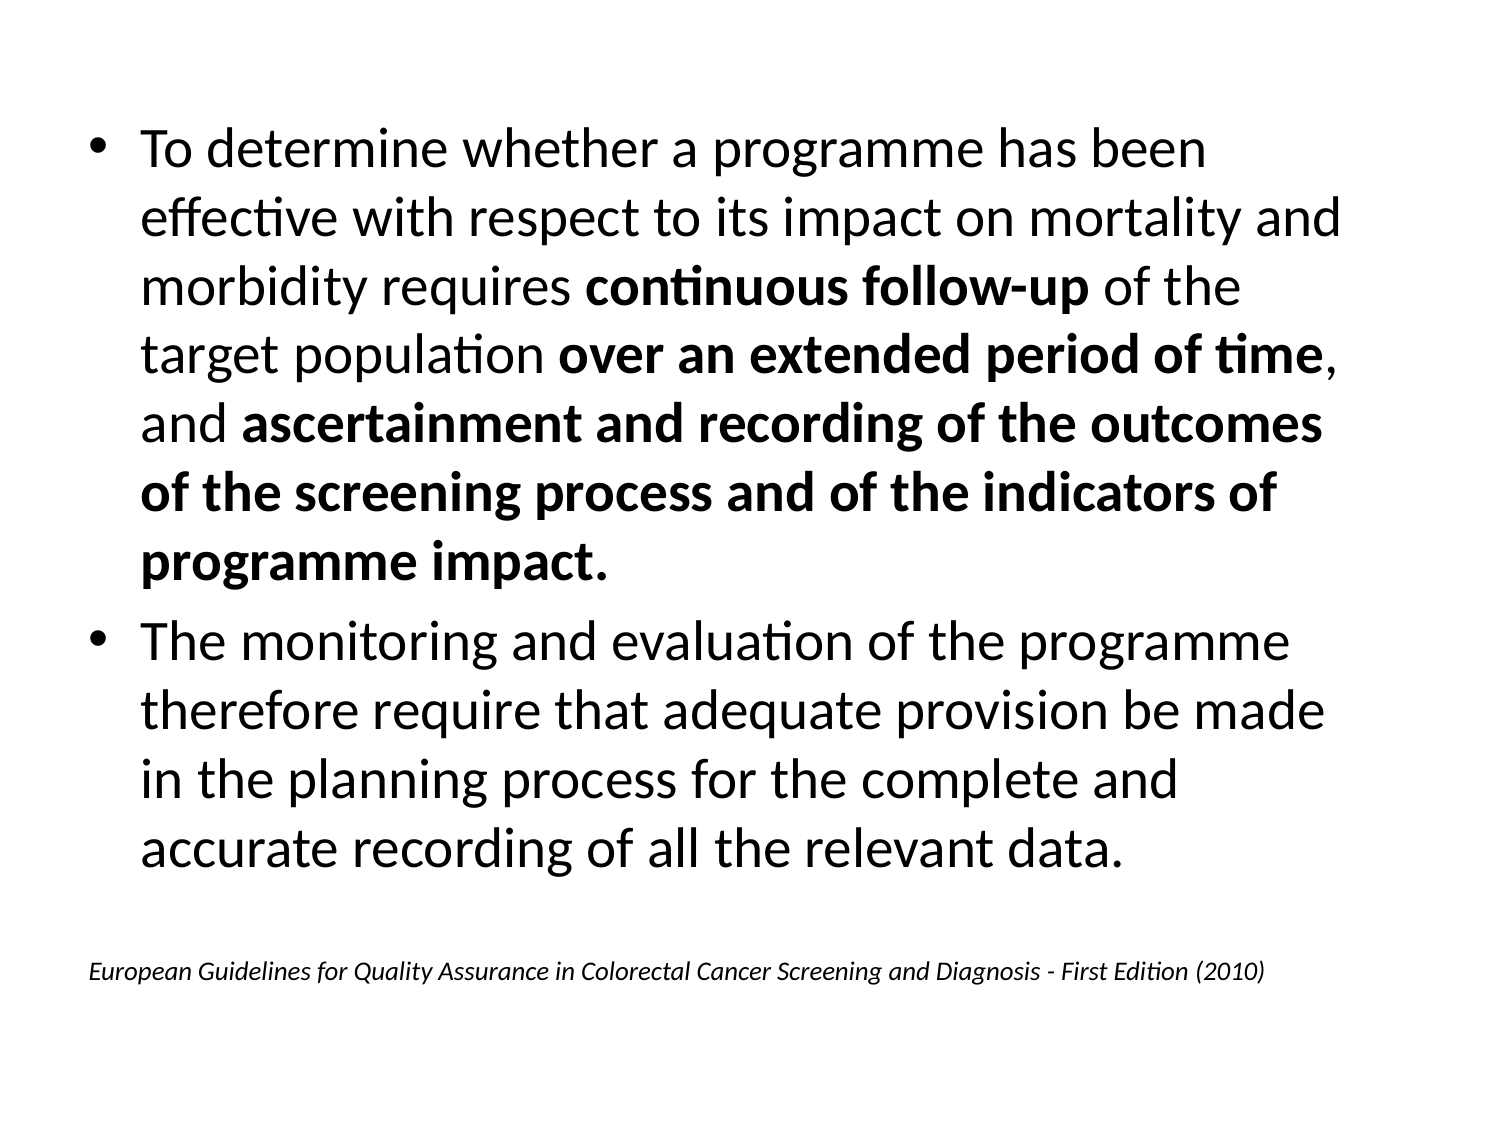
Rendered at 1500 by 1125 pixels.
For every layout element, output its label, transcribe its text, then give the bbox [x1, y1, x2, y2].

list To determine whether a programme has been effective with respect to its impact on mortality and morbidity requires continuous follow-up of the target population over an extended period of time, and ascertainment and recording of the outcomes of the screening process and of the indicators of programme impact. The monitoring and evaluation of the programme therefore require that adequate provision be made in the planning process for the complete and accurate recording of all the relevant data. European Guidelines for Quality Assurance in Colorectal Cancer Screening and Diagnosis - First Edition (2010) [73, 102, 1397, 1014]
